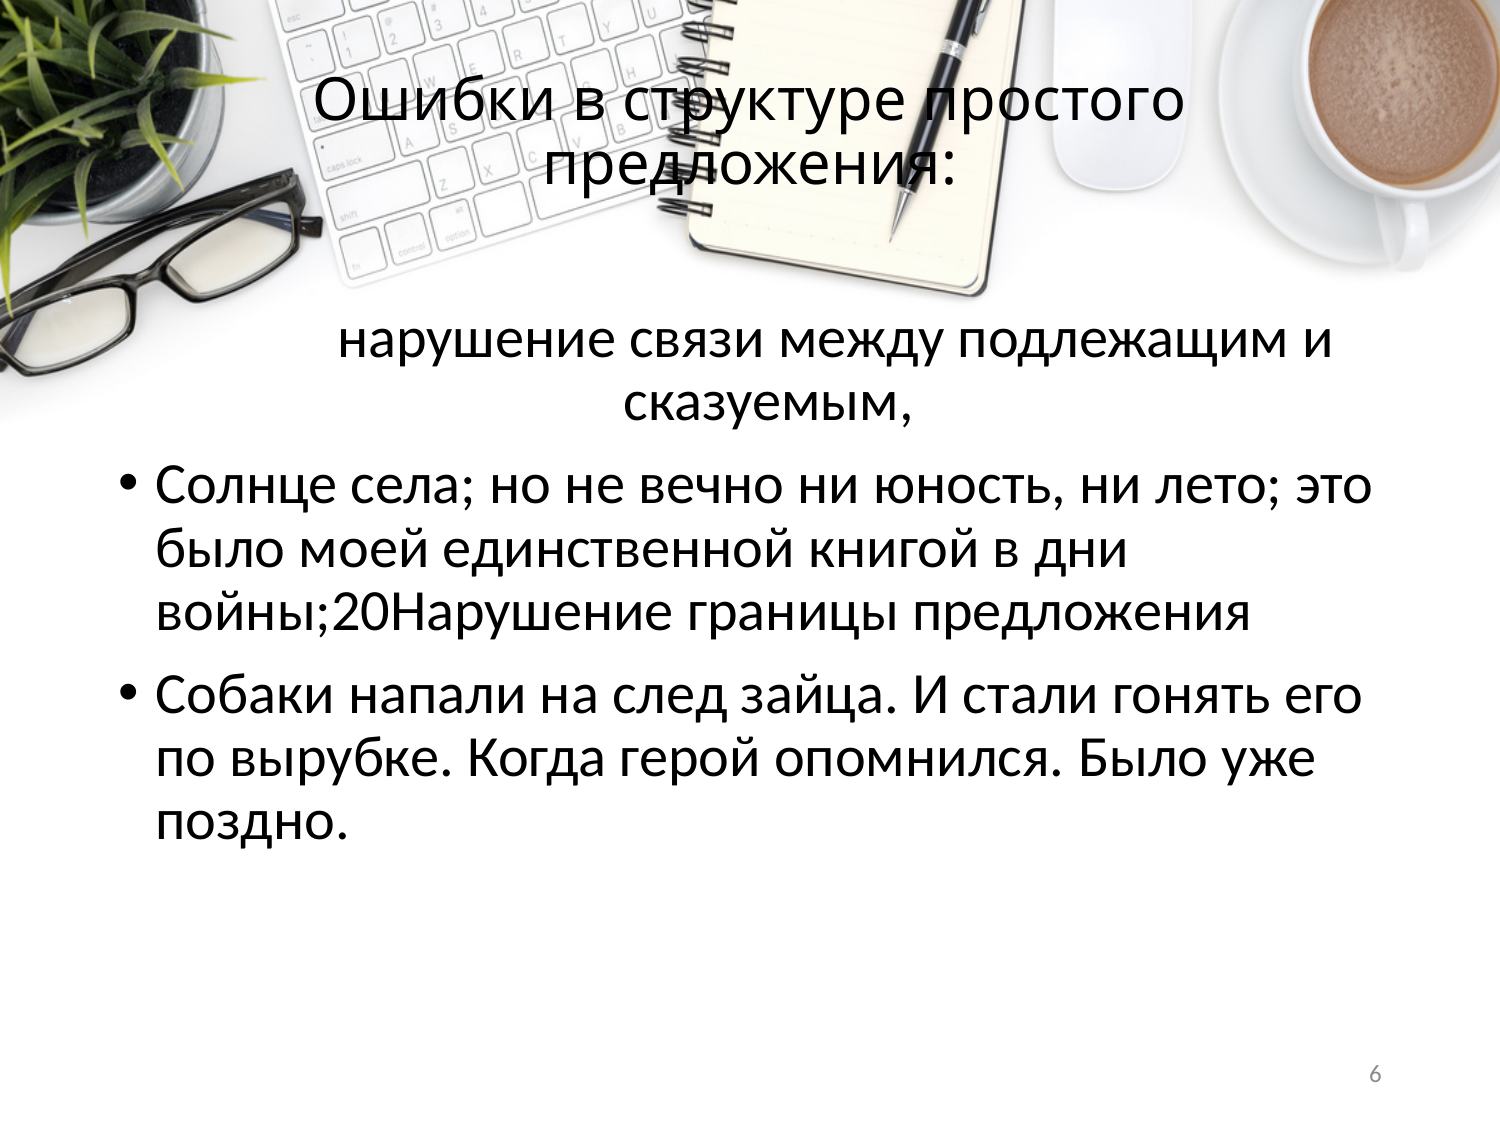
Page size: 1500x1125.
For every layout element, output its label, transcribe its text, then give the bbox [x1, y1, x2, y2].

picture [0, 0, 1500, 1125]
list нарушение связи между подлежащим и сказуемым, Солнце села; но не вечно ни юность, ни лето; это было моей единственной книгой в дни войны;20Нарушение границы предложения Собаки напали на след зайца. И стали гонять его по вырубке. Когда герой опомнился. Было уже поздно. [103, 299, 1397, 1014]
slide_number 6 [1059, 1042, 1397, 1103]
title Ошибки в структуре простого предложения: [103, 59, 1397, 278]
